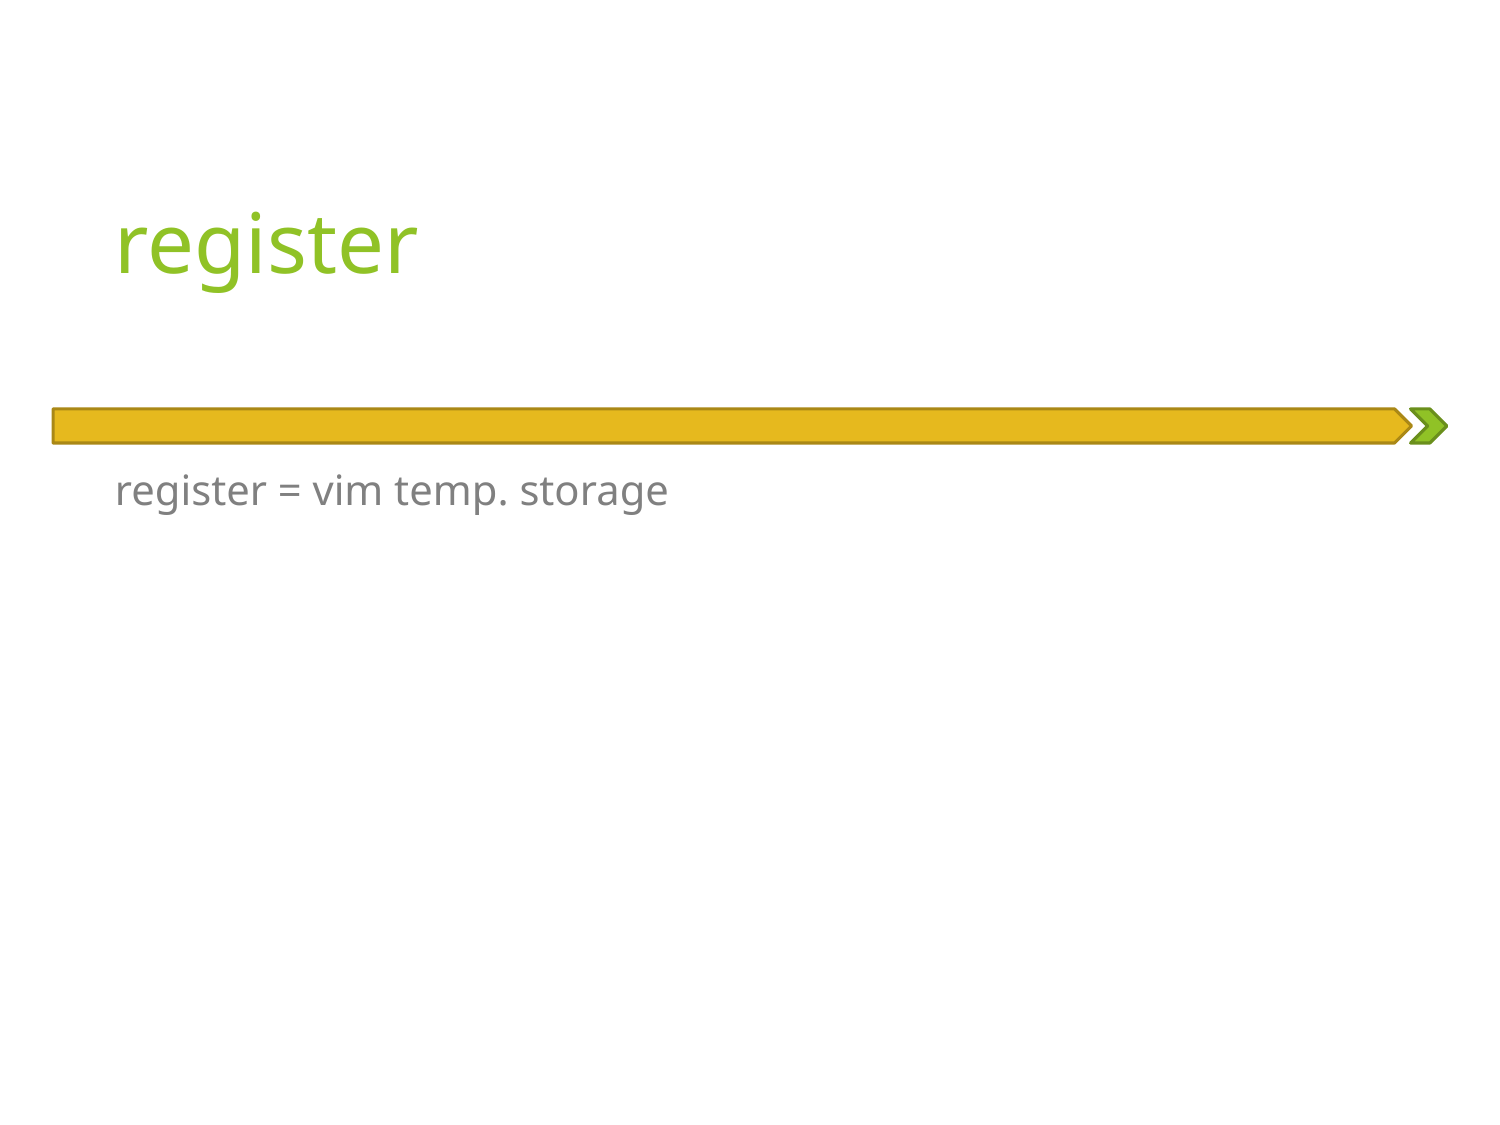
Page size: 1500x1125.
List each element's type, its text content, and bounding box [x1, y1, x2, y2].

list register = vim temp. storage [99, 456, 1142, 598]
title register [99, 90, 1142, 390]
